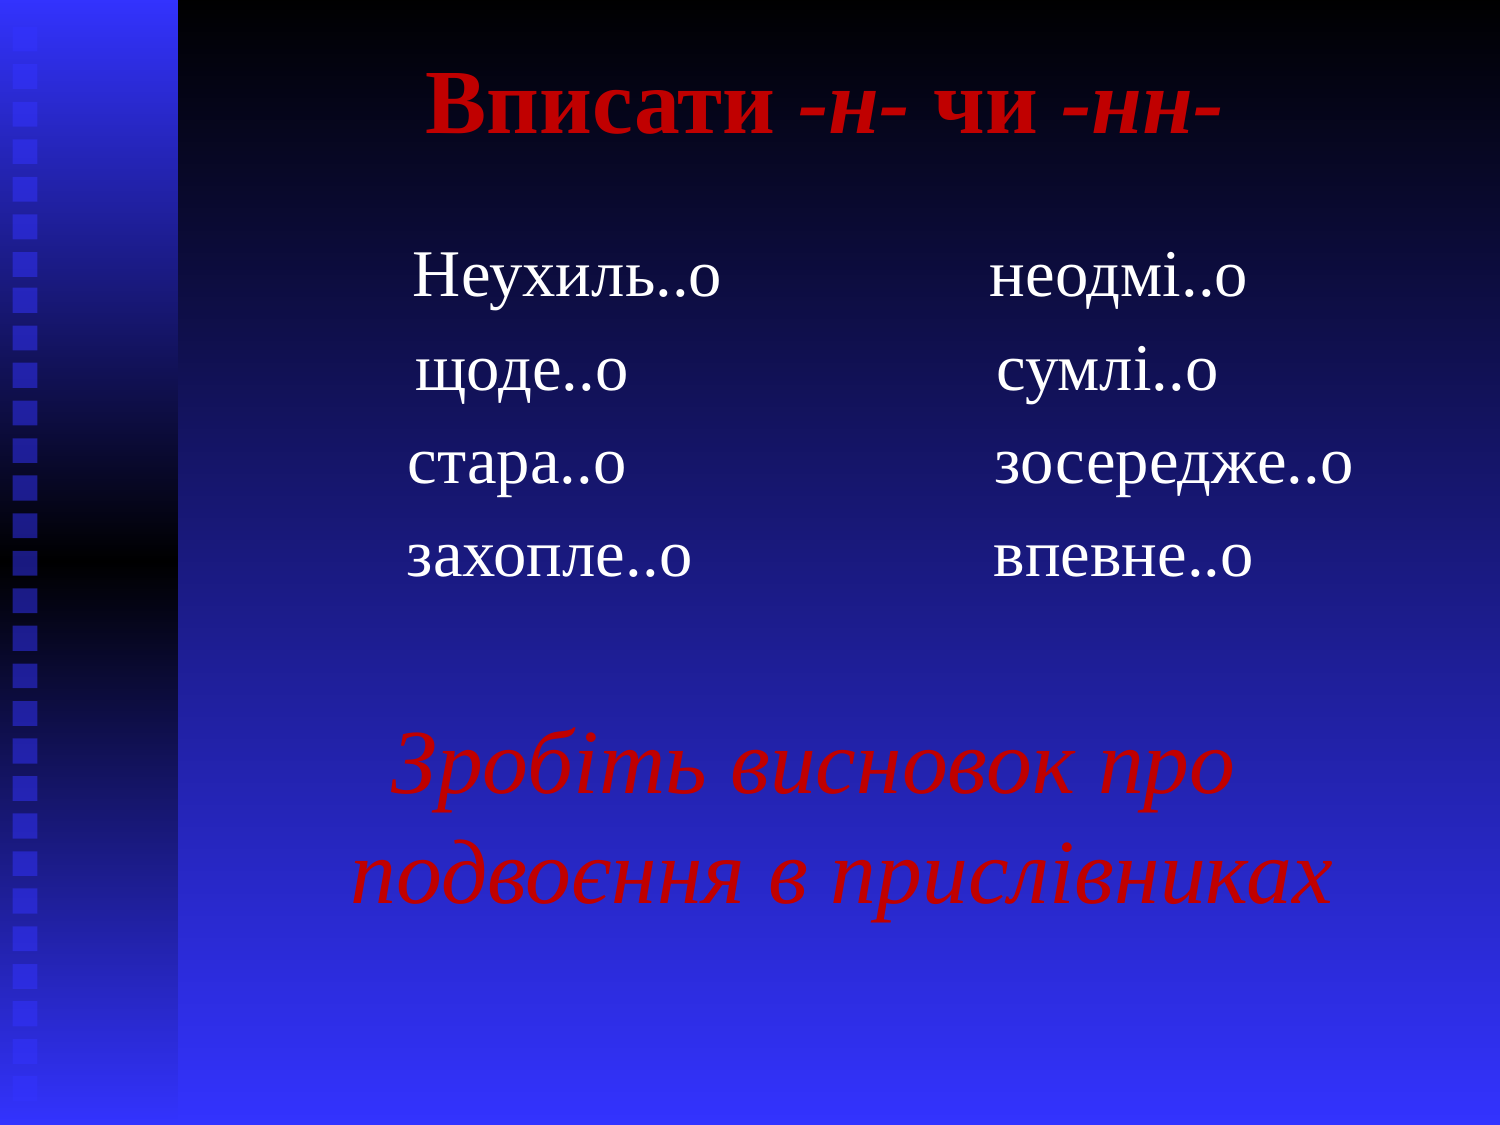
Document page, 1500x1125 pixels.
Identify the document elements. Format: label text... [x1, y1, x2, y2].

list Неухиль..о неодмі..о щоде..о сумлі..о стара..о зосередже..о захопле..о впевне..о Зробіть висновок про подвоєння в прислівниках [198, 222, 1430, 1001]
title Вписати -н- чи -нн- [187, 81, 1463, 223]
